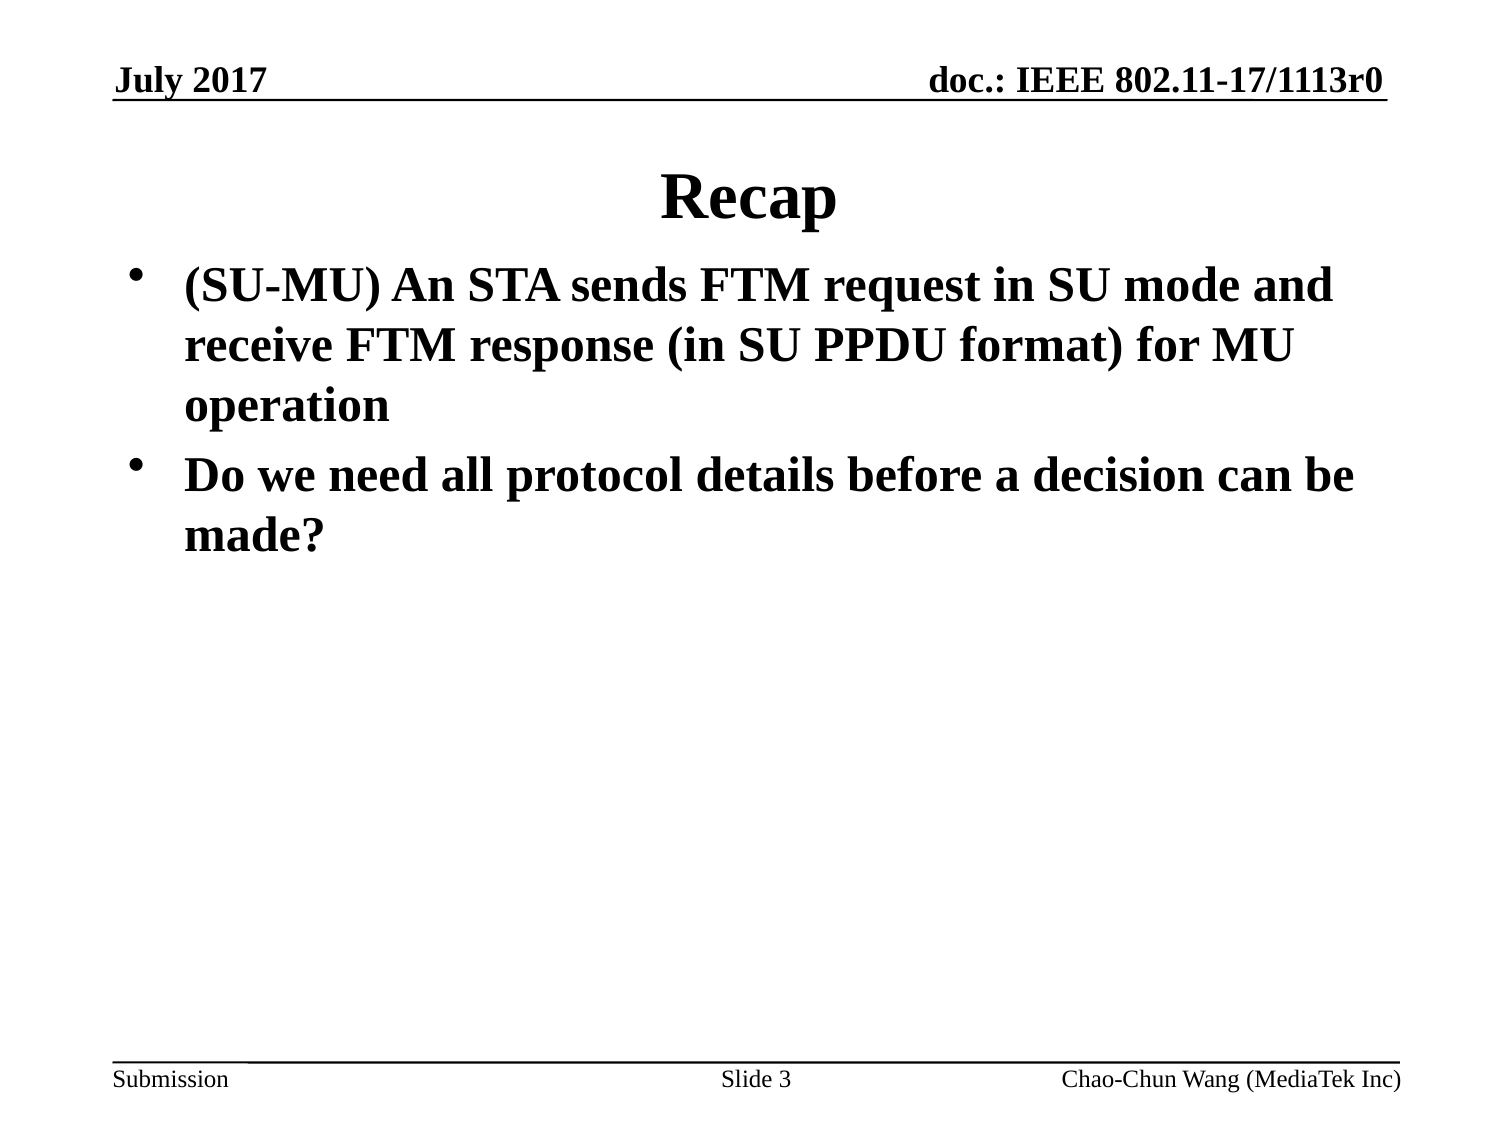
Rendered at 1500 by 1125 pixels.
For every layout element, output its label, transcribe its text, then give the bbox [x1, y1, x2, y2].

list (SU-MU) An STA sends FTM request in SU mode and receive FTM response (in SU PPDU format) for MU operation Do we need all protocol details before a decision can be made? [112, 243, 1389, 1036]
title Recap [112, 103, 1388, 243]
slide_number Slide 3 [712, 1061, 800, 1093]
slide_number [114, 0, 270, 101]
footer Chao-Chun Wang (MediaTek Inc) [1056, 1061, 1402, 1093]
